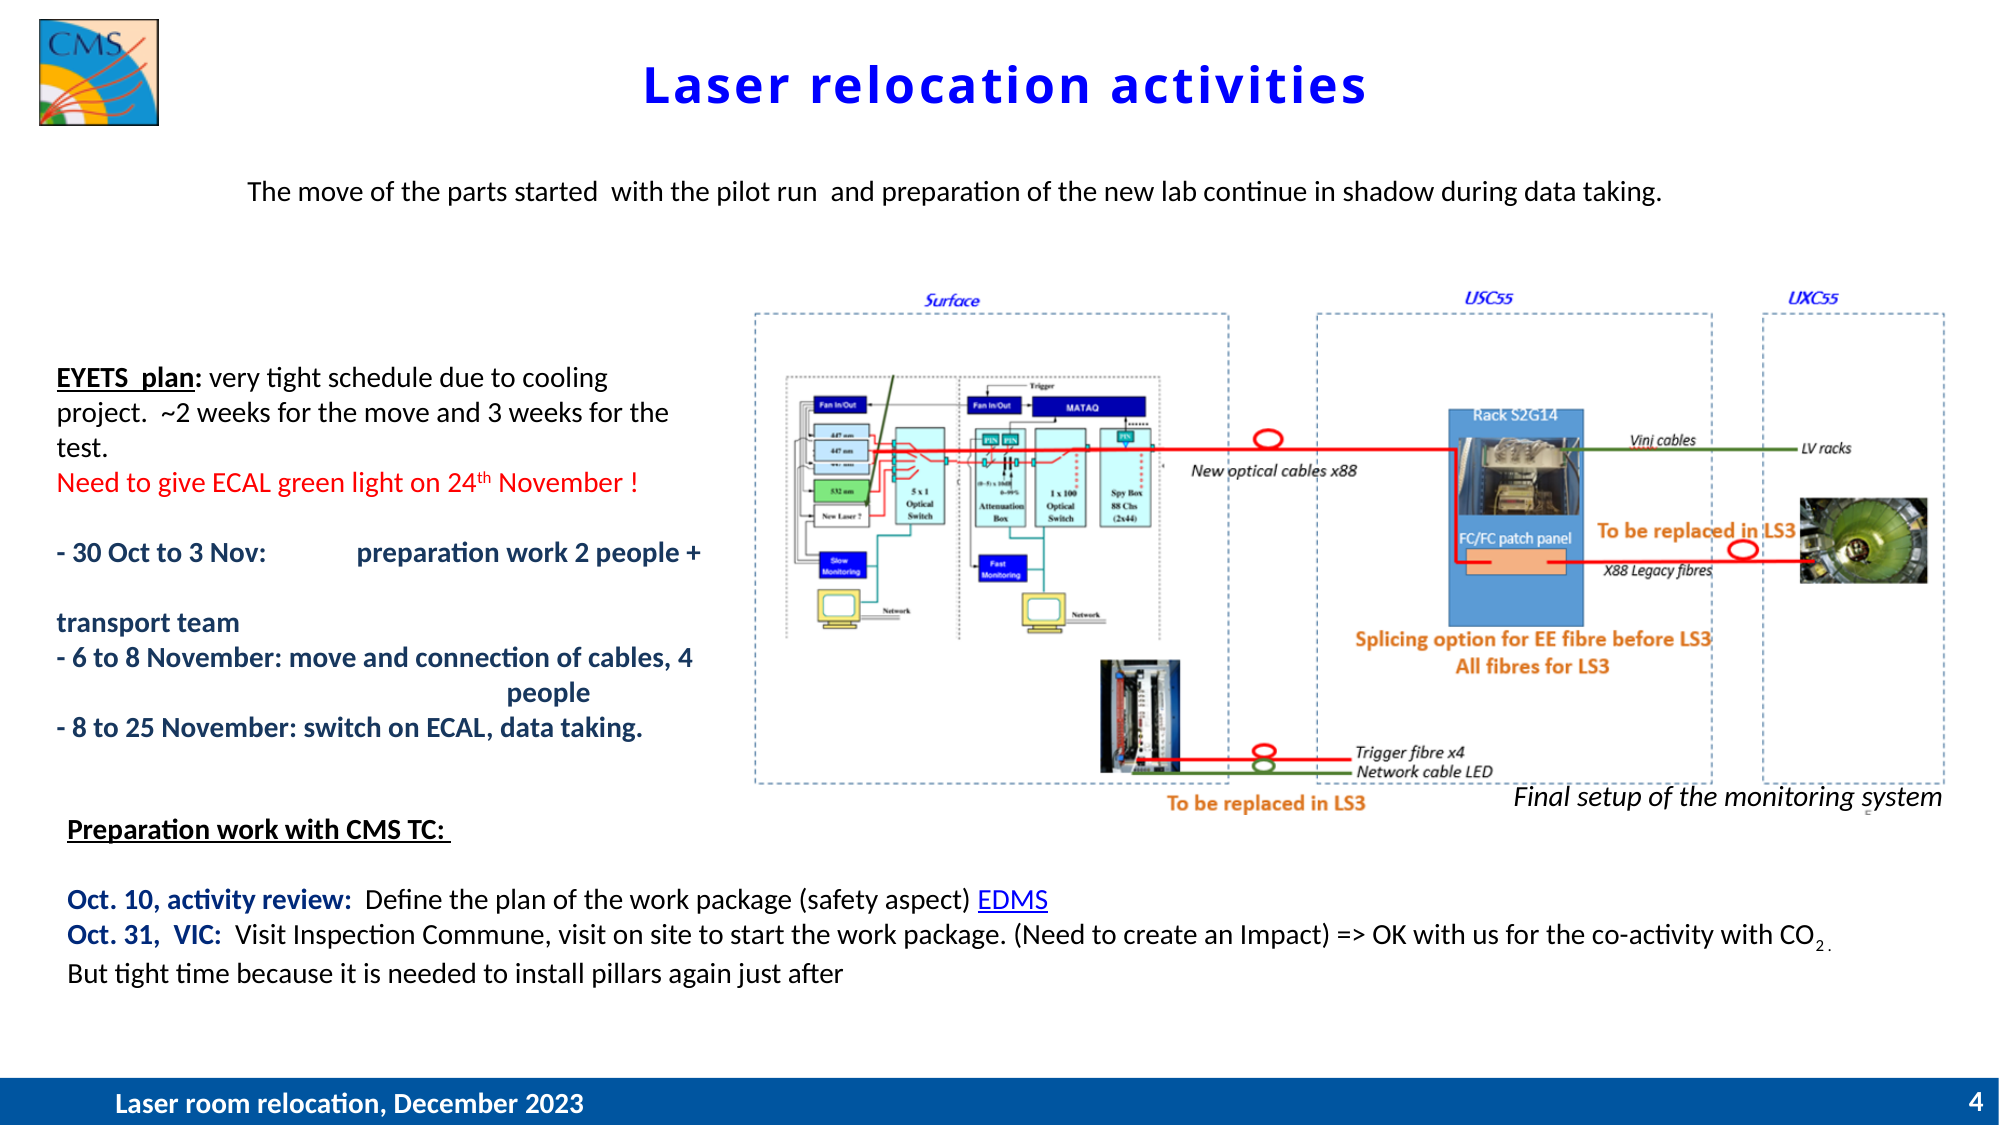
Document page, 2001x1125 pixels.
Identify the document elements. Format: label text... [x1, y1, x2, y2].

title Laser relocation activities [275, 42, 1734, 126]
footer Laser room relocation, December 2023 [12, 1077, 688, 1125]
slide_number 4 [1548, 1077, 1999, 1122]
picture [39, 19, 159, 126]
text_box The move of the parts started with the pilot run and preparation of the new lab continue in shadow during data taking. [232, 165, 1836, 215]
text_box EYETS plan: very tight schedule due to cooling project. ~2 weeks for the move and 3 weeks for the test. Need to give ECAL green light on 24th November ! - 30 Oct to 3 Nov: preparation work 2 people + transport team - 6 to 8 November: move and connection of cables, 4 people - 8 to 25 November: switch on ECAL, data taking. [41, 351, 721, 751]
text_box Preparation work with CMS TC: Oct. 10, activity review: Define the plan of the work package (safety aspect) EDMS Oct. 31, VIC: Visit Inspection Commune, visit on site to start the work package. (Need to create an Impact) => OK with us for the co-activity with CO2 . But tight time because it is needed to install pillars again just after [52, 802, 1985, 998]
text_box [740, 279, 1965, 821]
